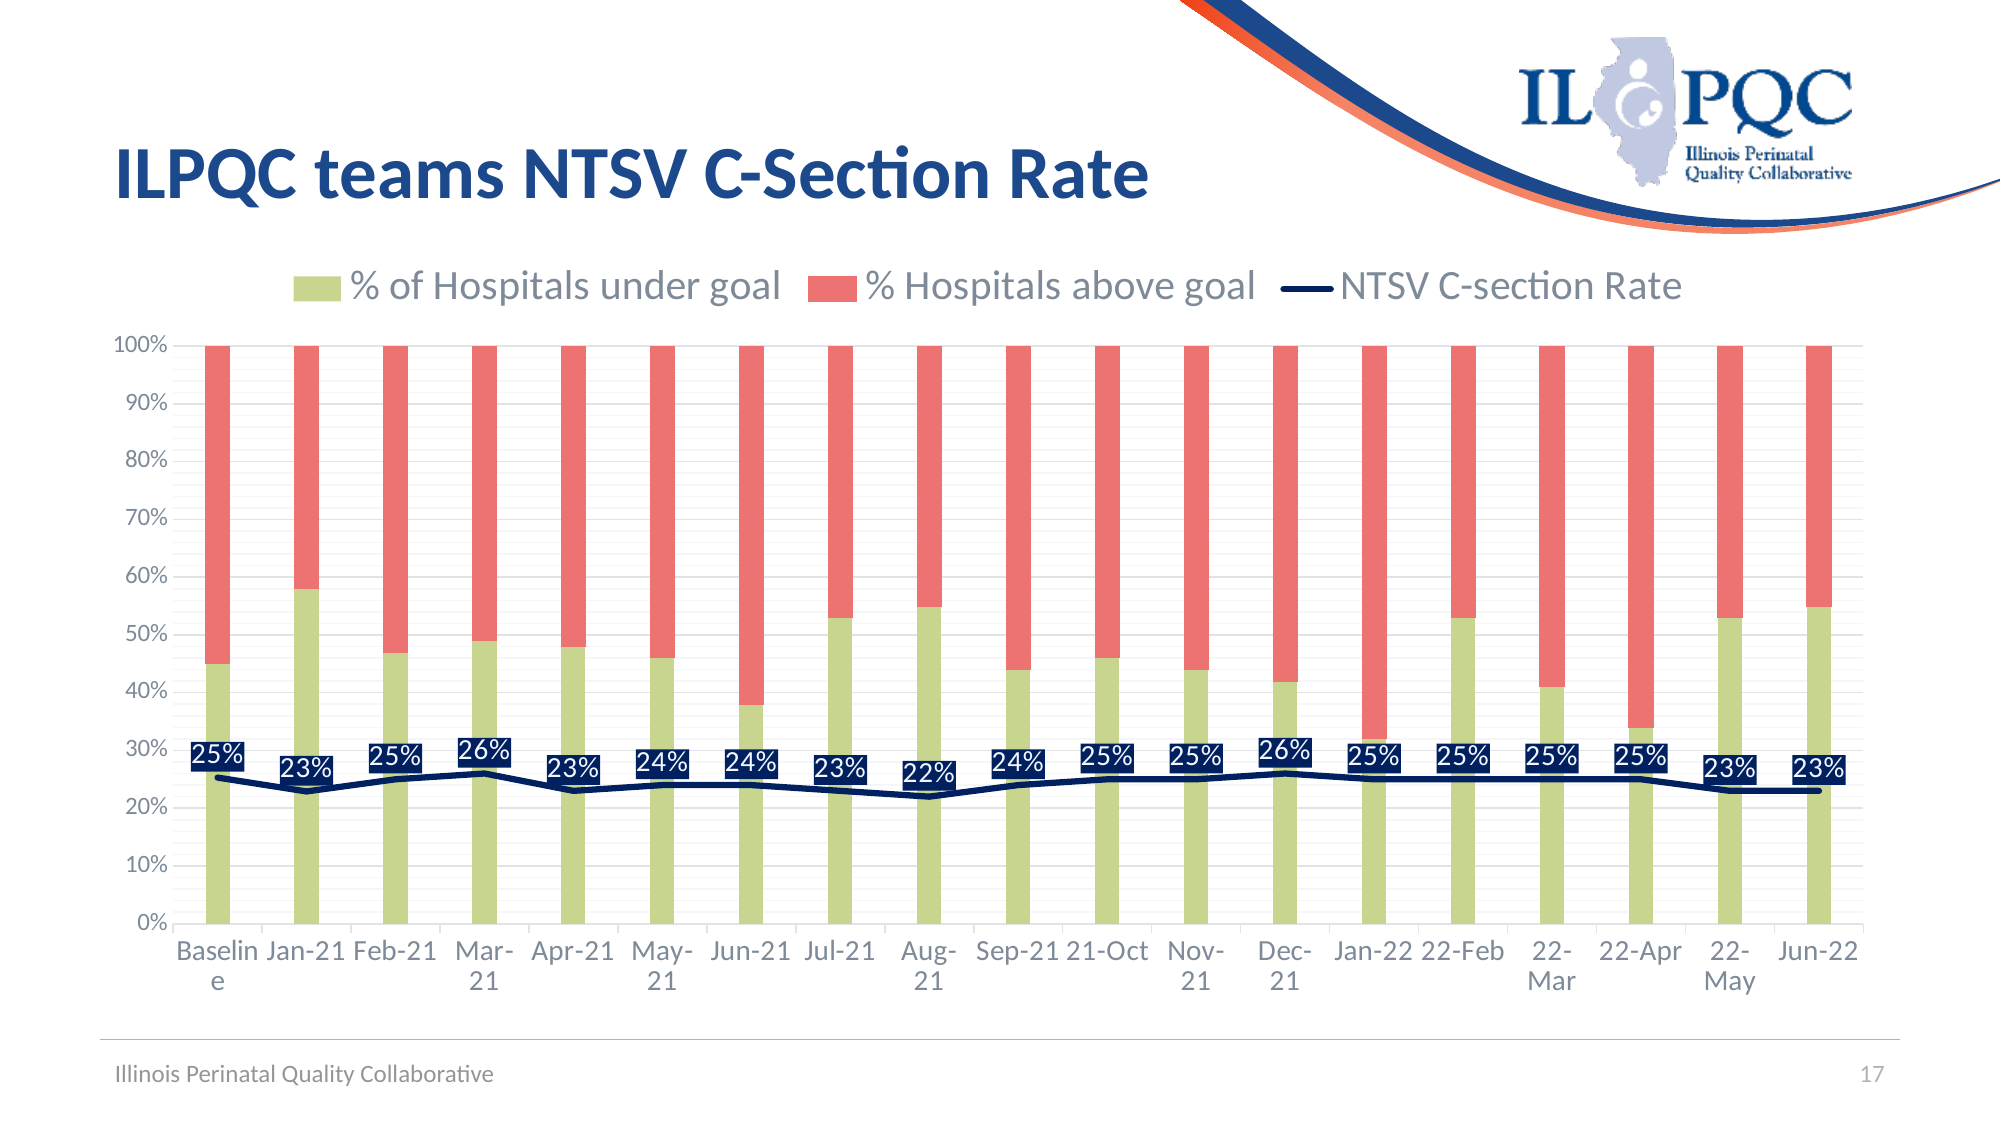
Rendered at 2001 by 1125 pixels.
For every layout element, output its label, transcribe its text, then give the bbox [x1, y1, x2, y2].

footer Illinois Perinatal Quality Collaborative [99, 1042, 775, 1103]
chart [75, 248, 1900, 1014]
slide_number 17 [1449, 1042, 1900, 1103]
picture [1519, 37, 1852, 59]
title ILPQC teams NTSV C-Section Rate [99, 59, 1900, 248]
